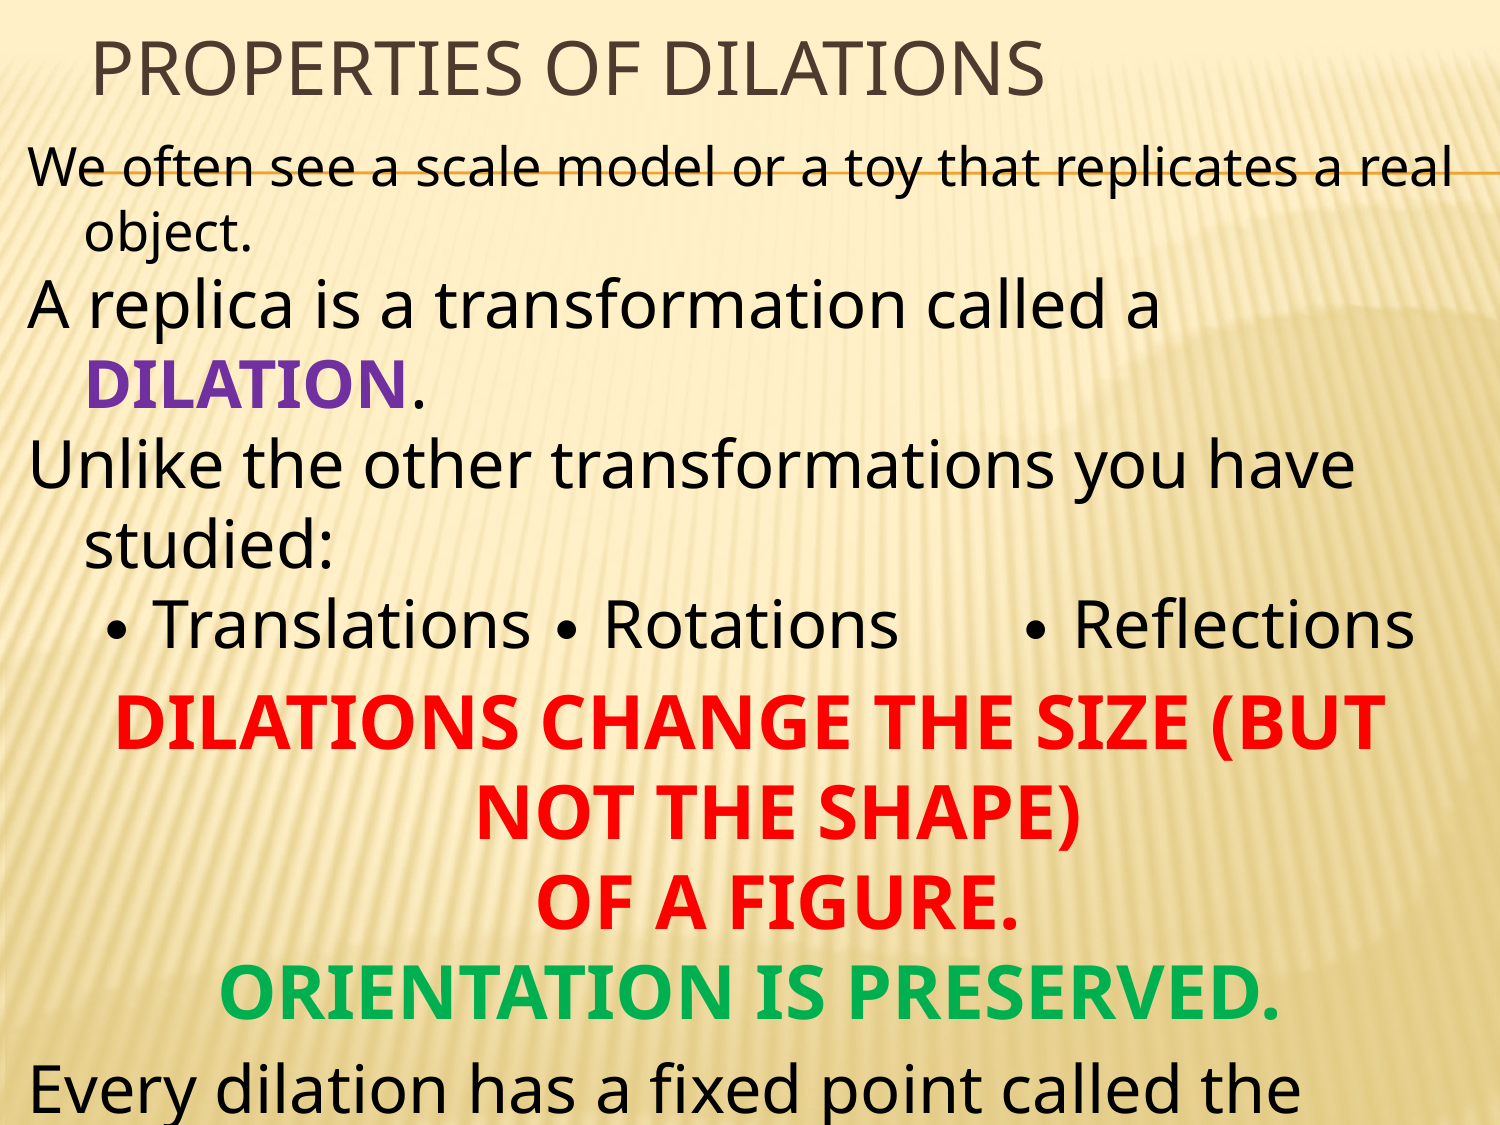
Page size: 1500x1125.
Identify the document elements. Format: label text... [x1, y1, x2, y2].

title Properties of Dilations [75, 0, 1425, 125]
list We often see a scale model or a toy that replicates a real object. A replica is a transformation called a DILATION. Unlike the other transformations you have studied: • Translations • Rotations • Reflections Dilations change the size (but not the shape) of a figure. orientation is preserved. Every dilation has a fixed point called the CENTER OF DILATION located where the lines connecting corresponding parts of figures intersect. [12, 125, 1488, 1113]
